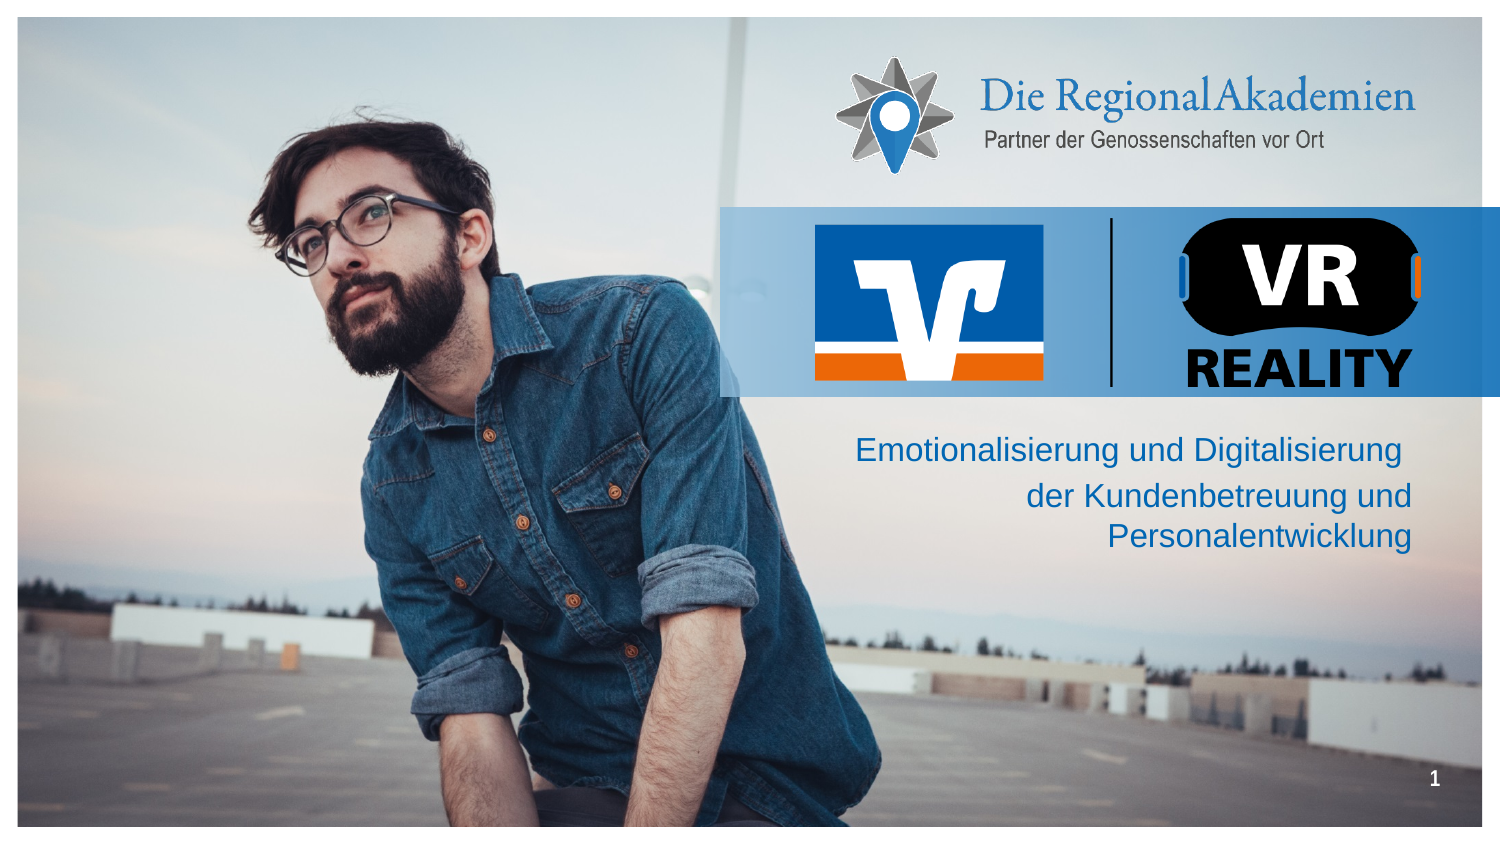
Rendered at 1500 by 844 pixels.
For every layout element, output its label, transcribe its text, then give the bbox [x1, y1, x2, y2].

picture [17, 17, 1483, 827]
subtitle Emotionalisierung und Digitalisierung der Kundenbetreuung und Personalentwicklung [771, 428, 1413, 707]
picture [815, 218, 1421, 387]
slide_number 1 [1411, 755, 1459, 801]
